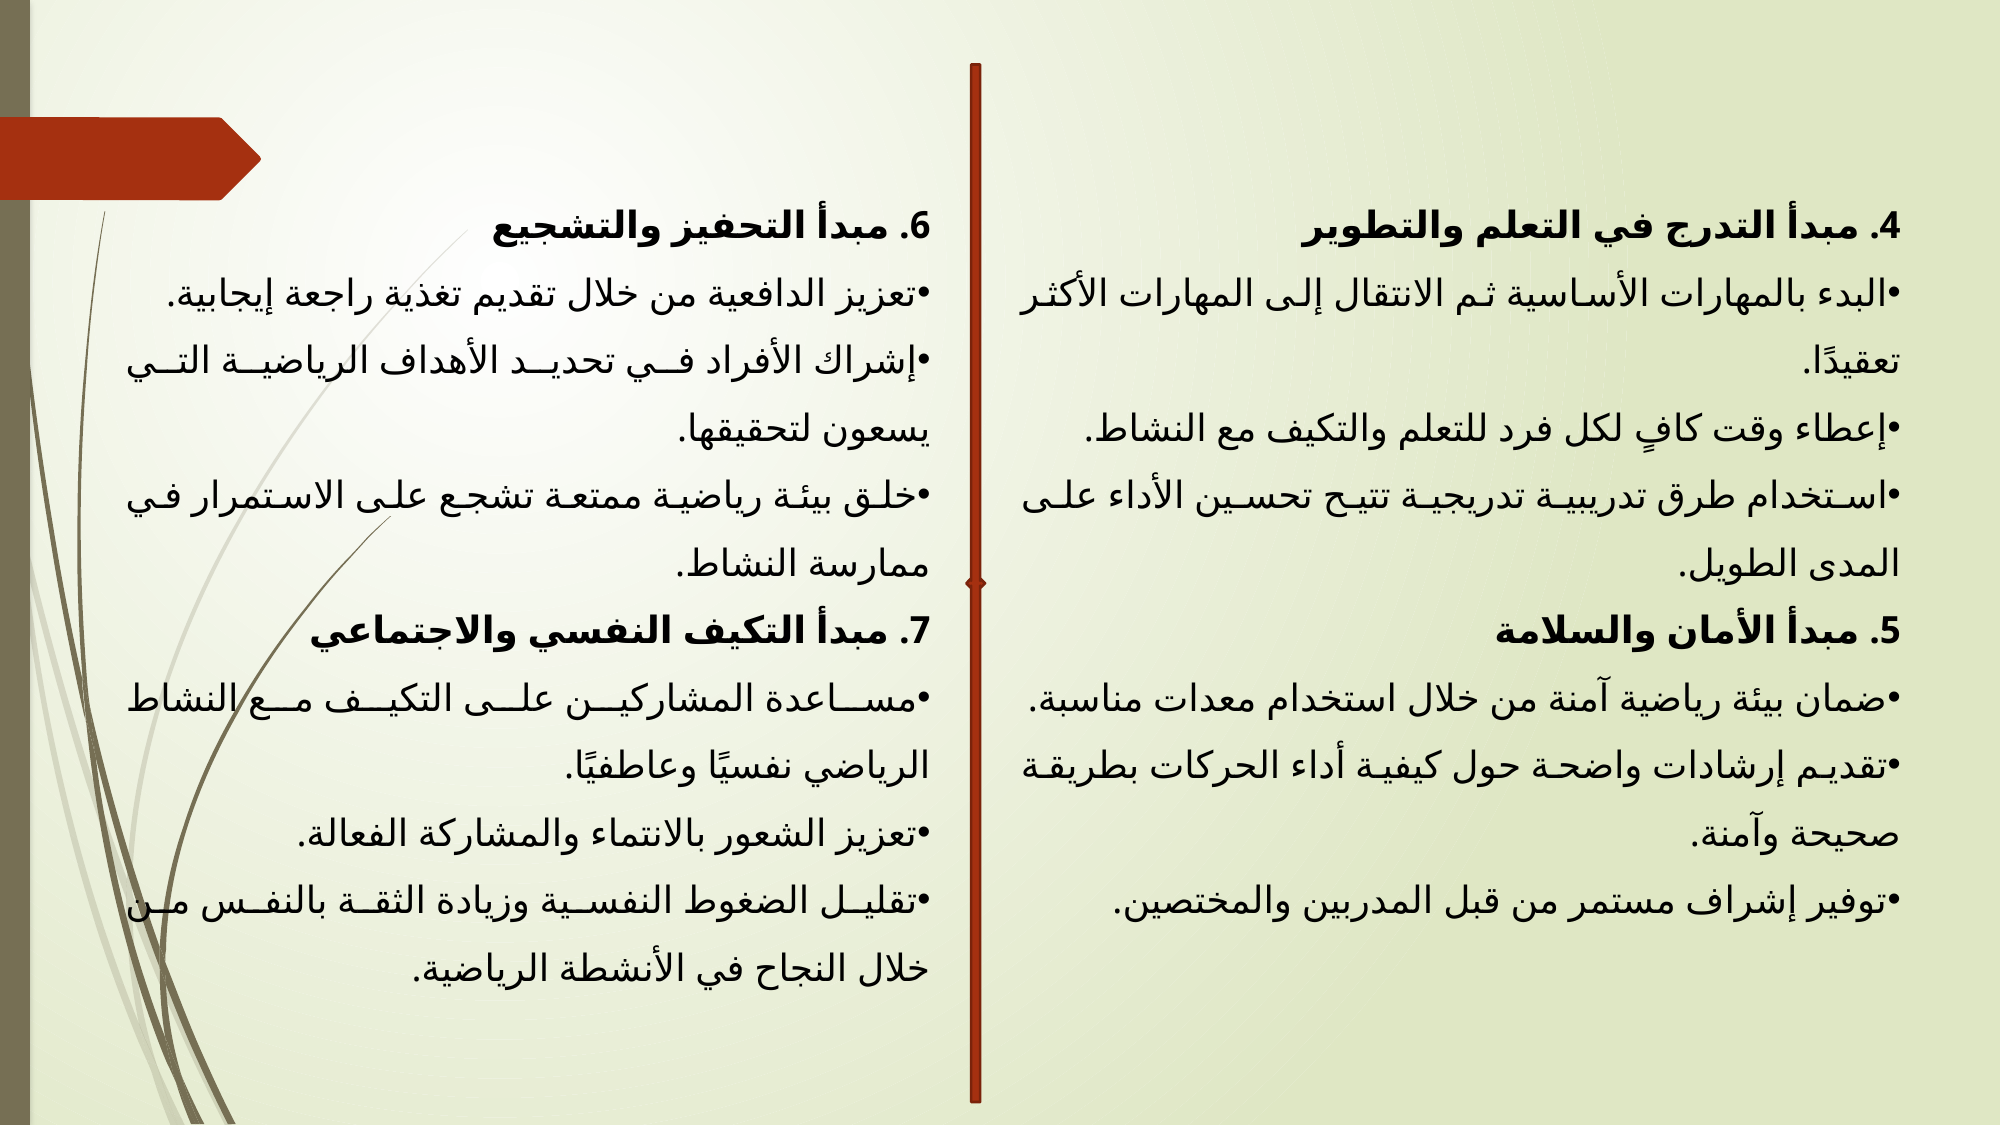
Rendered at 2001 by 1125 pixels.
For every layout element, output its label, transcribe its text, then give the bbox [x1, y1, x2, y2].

text_box [965, 63, 987, 1104]
text_box 6. مبدأ التحفيز والتشجيع تعزيز الدافعية من خلال تقديم تغذية راجعة إيجابية. إشراك الأفراد في تحديد الأهداف الرياضية التي يسعون لتحقيقها. خلق بيئة رياضية ممتعة تشجع على الاستمرار في ممارسة النشاط. 7. مبدأ التكيف النفسي والاجتماعي مساعدة المشاركين على التكيف مع النشاط الرياضي نفسيًا وعاطفيًا. تعزيز الشعور بالانتماء والمشاركة الفعالة. تقليل الضغوط النفسية وزيادة الثقة بالنفس من خلال النجاح في الأنشطة الرياضية. [110, 171, 946, 997]
text_box 4. مبدأ التدرج في التعلم والتطوير البدء بالمهارات الأساسية ثم الانتقال إلى المهارات الأكثر تعقيدًا. إعطاء وقت كافٍ لكل فرد للتعلم والتكيف مع النشاط. استخدام طرق تدريبية تدريجية تتيح تحسين الأداء على المدى الطويل. 5. مبدأ الأمان والسلامة ضمان بيئة رياضية آمنة من خلال استخدام معدات مناسبة. تقديم إرشادات واضحة حول كيفية أداء الحركات بطريقة صحيحة وآمنة. توفير إشراف مستمر من قبل المدربين والمختصين. [1006, 171, 1916, 929]
